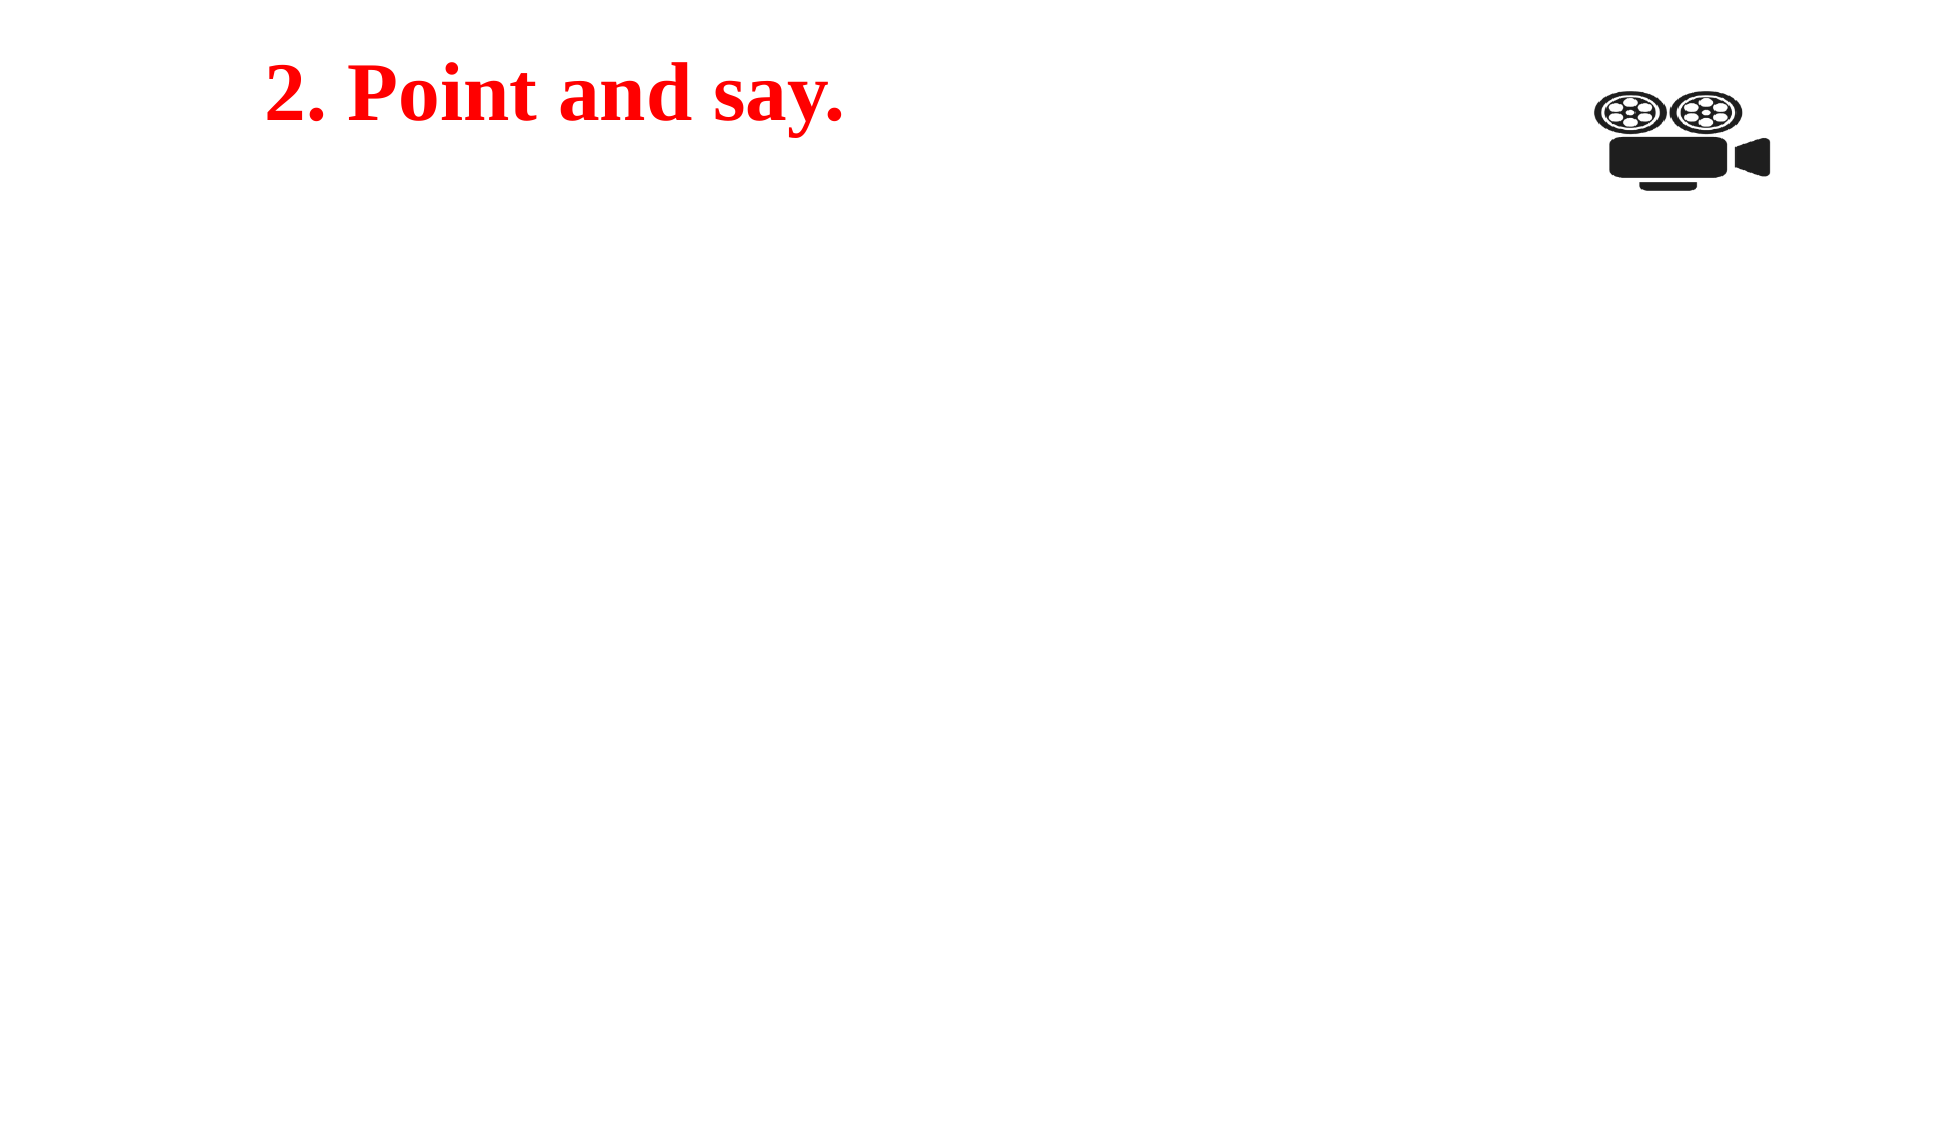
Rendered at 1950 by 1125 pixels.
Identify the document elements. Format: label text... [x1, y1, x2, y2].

text_box 2. Point and say. [249, 29, 1388, 145]
picture [1592, 87, 1773, 194]
